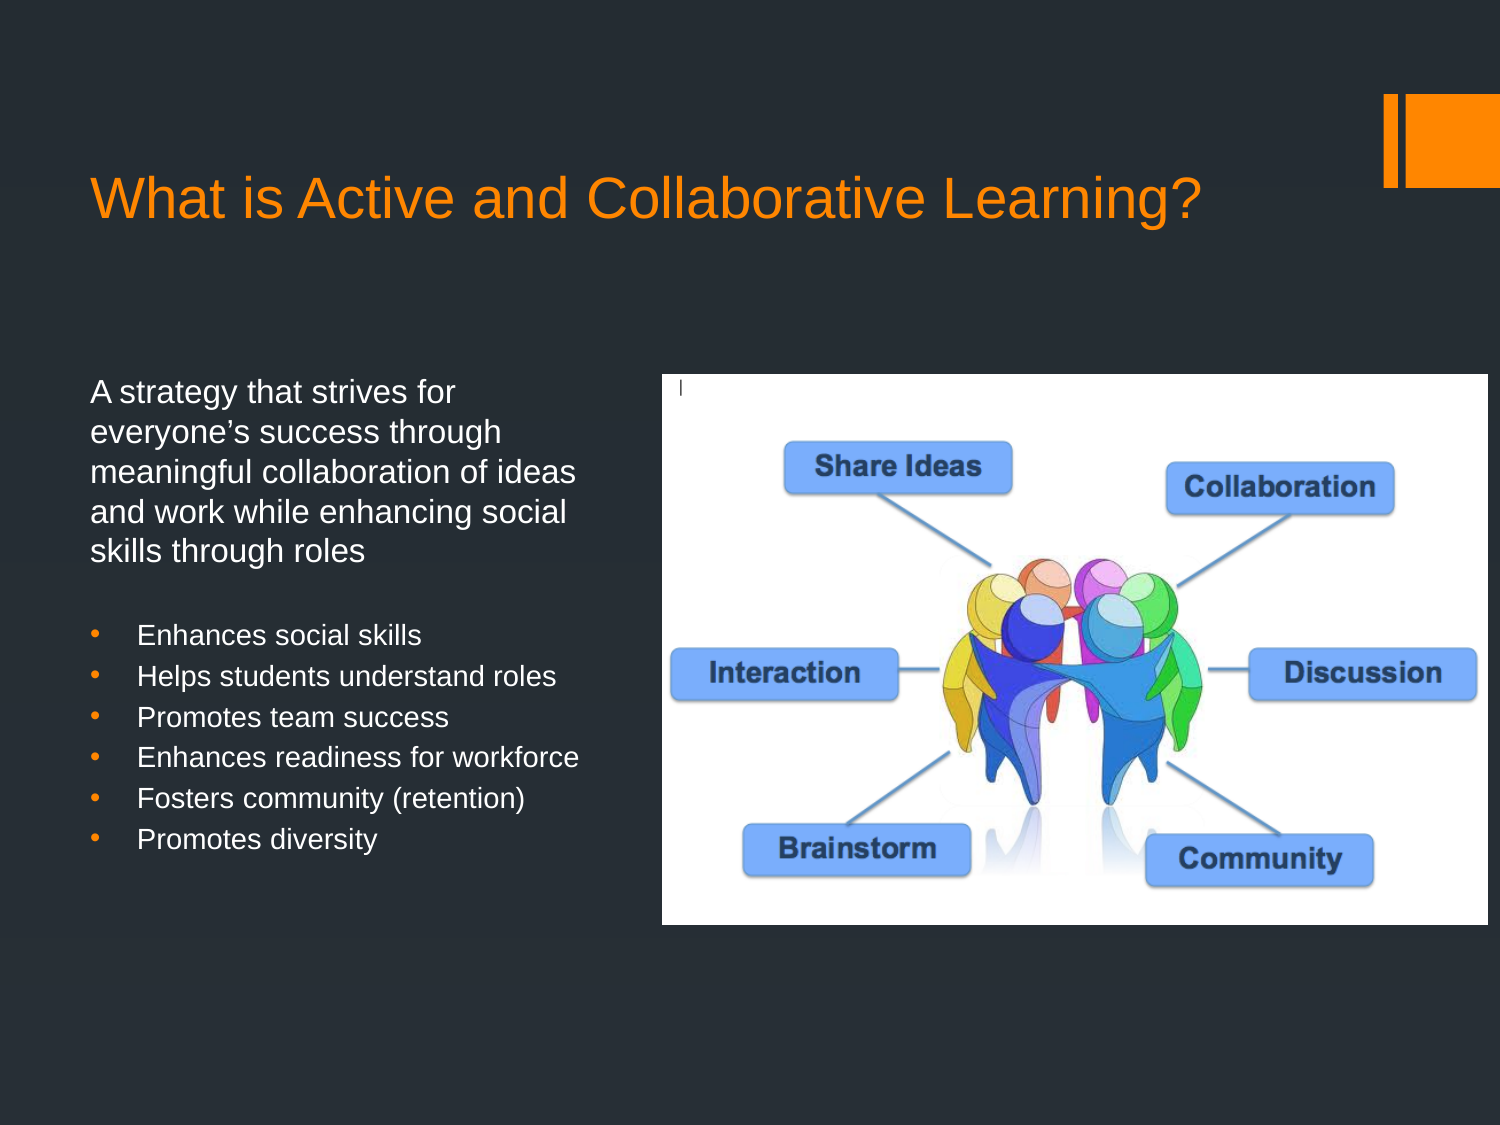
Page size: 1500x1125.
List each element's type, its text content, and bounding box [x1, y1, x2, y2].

title What is Active and Collaborative Learning? [75, 87, 1275, 238]
picture [661, 374, 1488, 926]
list A strategy that strives for everyone’s success through meaningful collaboration of ideas and work while enhancing social skills through roles Enhances social skills Helps students understand roles Promotes team success Enhances readiness for workforce Fosters community (retention) Promotes diversity [75, 362, 635, 1035]
